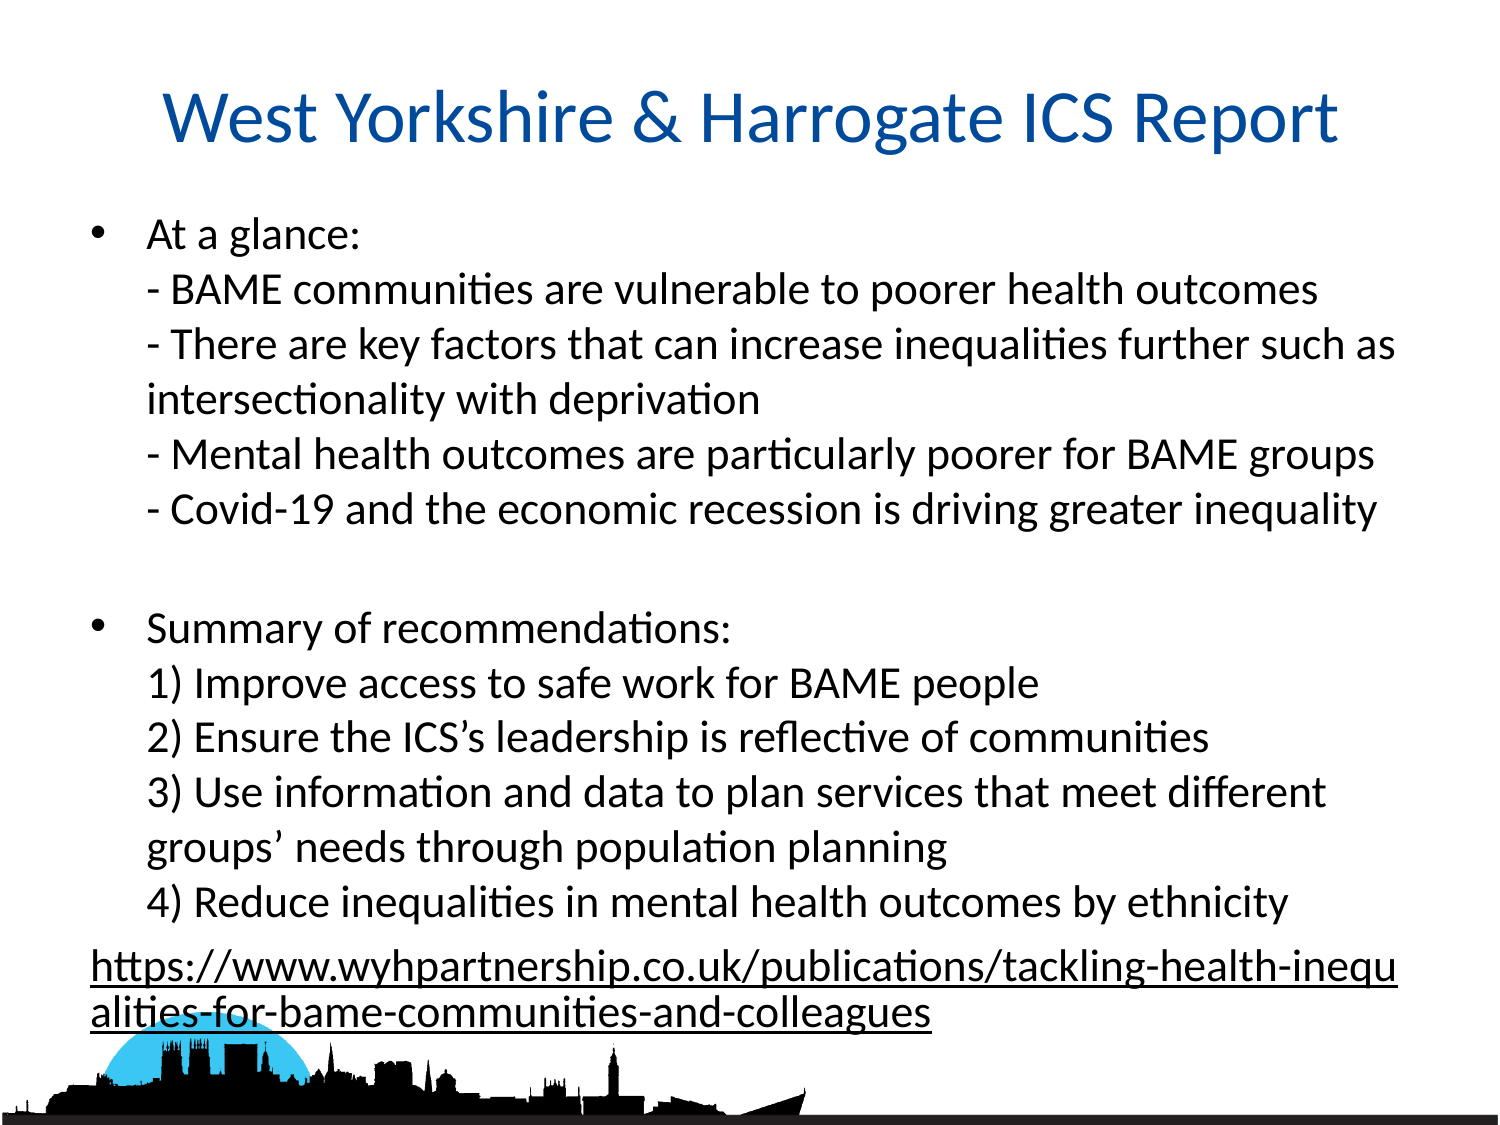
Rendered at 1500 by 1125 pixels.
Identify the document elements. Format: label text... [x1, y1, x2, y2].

picture [0, 1012, 1500, 1125]
list At a glance: - BAME communities are vulnerable to poorer health outcomes - There are key factors that can increase inequalities further such as intersectionality with deprivation - Mental health outcomes are particularly poorer for BAME groups - Covid-19 and the economic recession is driving greater inequality Summary of recommendations: 1) Improve access to safe work for BAME people 2) Ensure the ICS’s leadership is reflective of communities 3) Use information and data to plan services that meet different groups’ needs through population planning 4) Reduce inequalities in mental health outcomes by ethnicity https://www.wyhpartnership.co.uk/publications/tackling-health-inequalities-for-bame-communities-and-colleagues [75, 196, 1425, 1094]
title West Yorkshire & Harrogate ICS Report [76, 30, 1427, 194]
